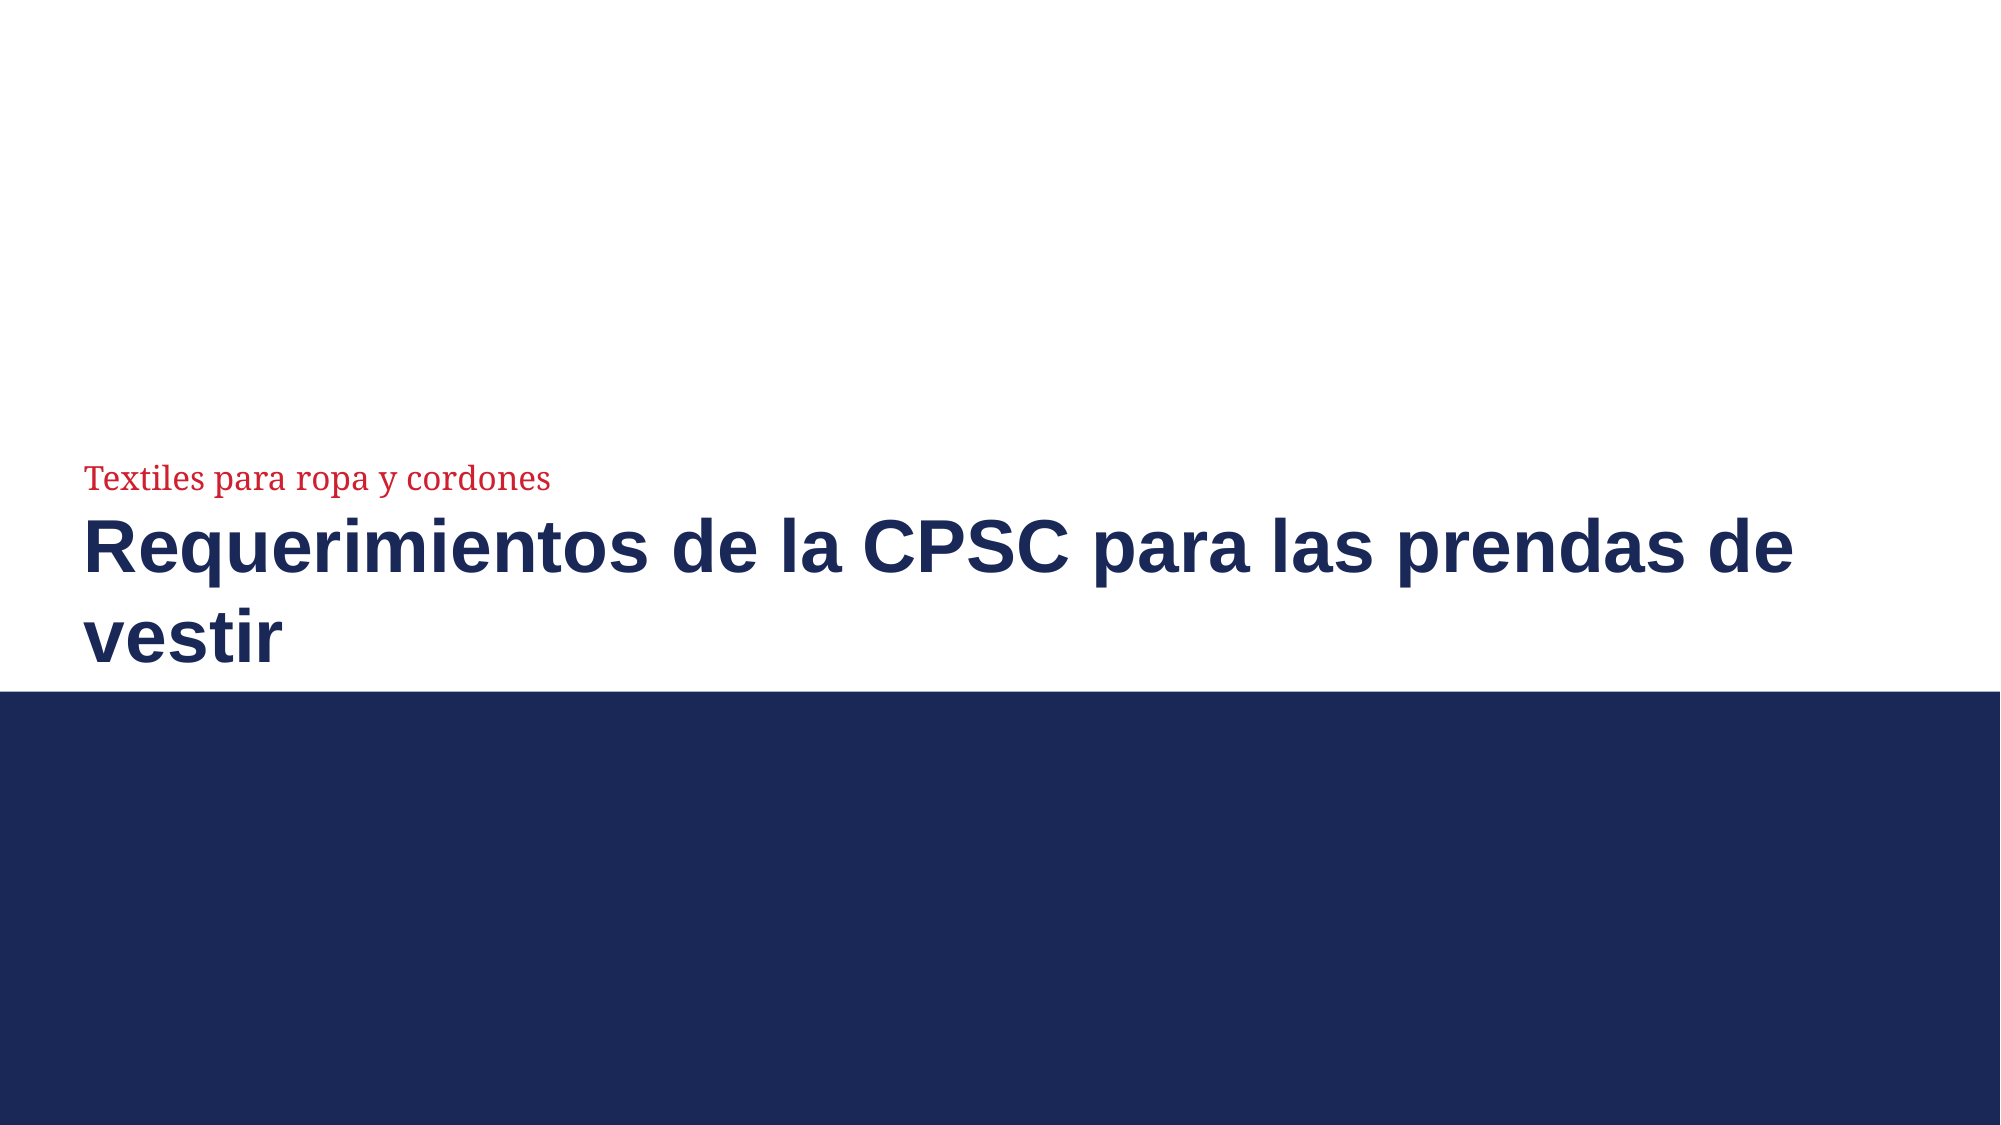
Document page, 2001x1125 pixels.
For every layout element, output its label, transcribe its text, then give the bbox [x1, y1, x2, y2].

list Textiles para ropa y cordones Requerimientos de la CPSC para las prendas de vestir [69, 450, 1948, 687]
